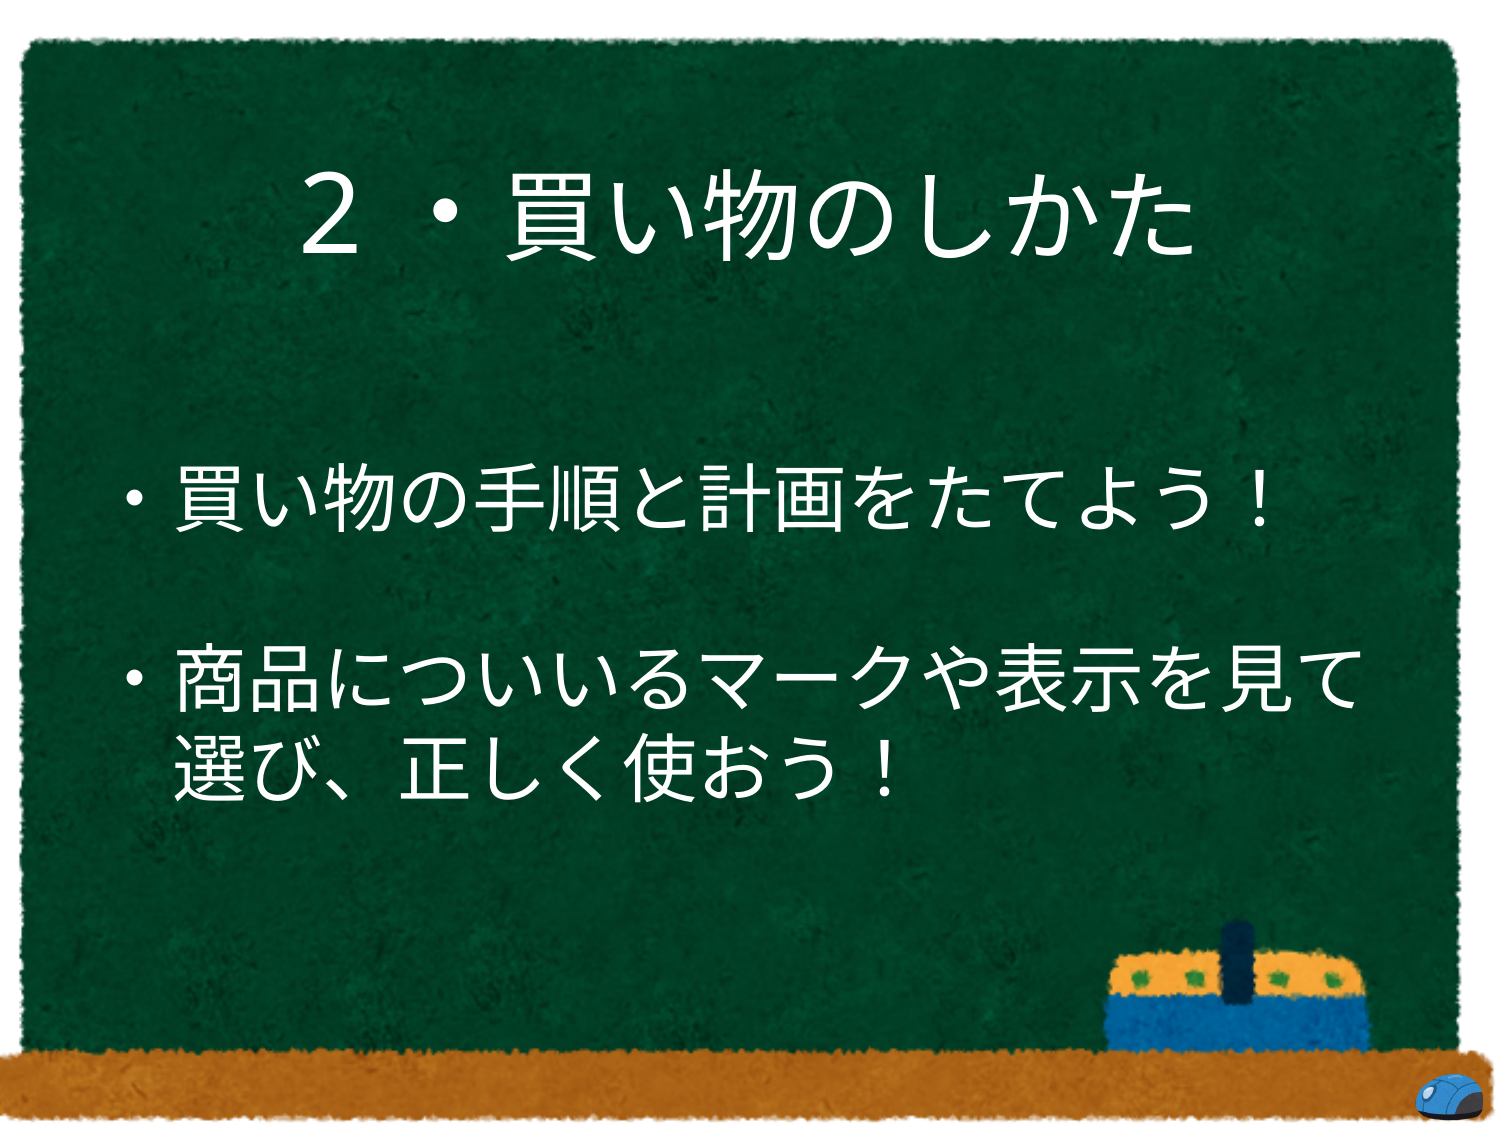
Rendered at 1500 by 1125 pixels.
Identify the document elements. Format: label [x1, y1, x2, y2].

picture [0, 0, 1500, 1125]
text_box [1411, 1065, 1500, 1125]
